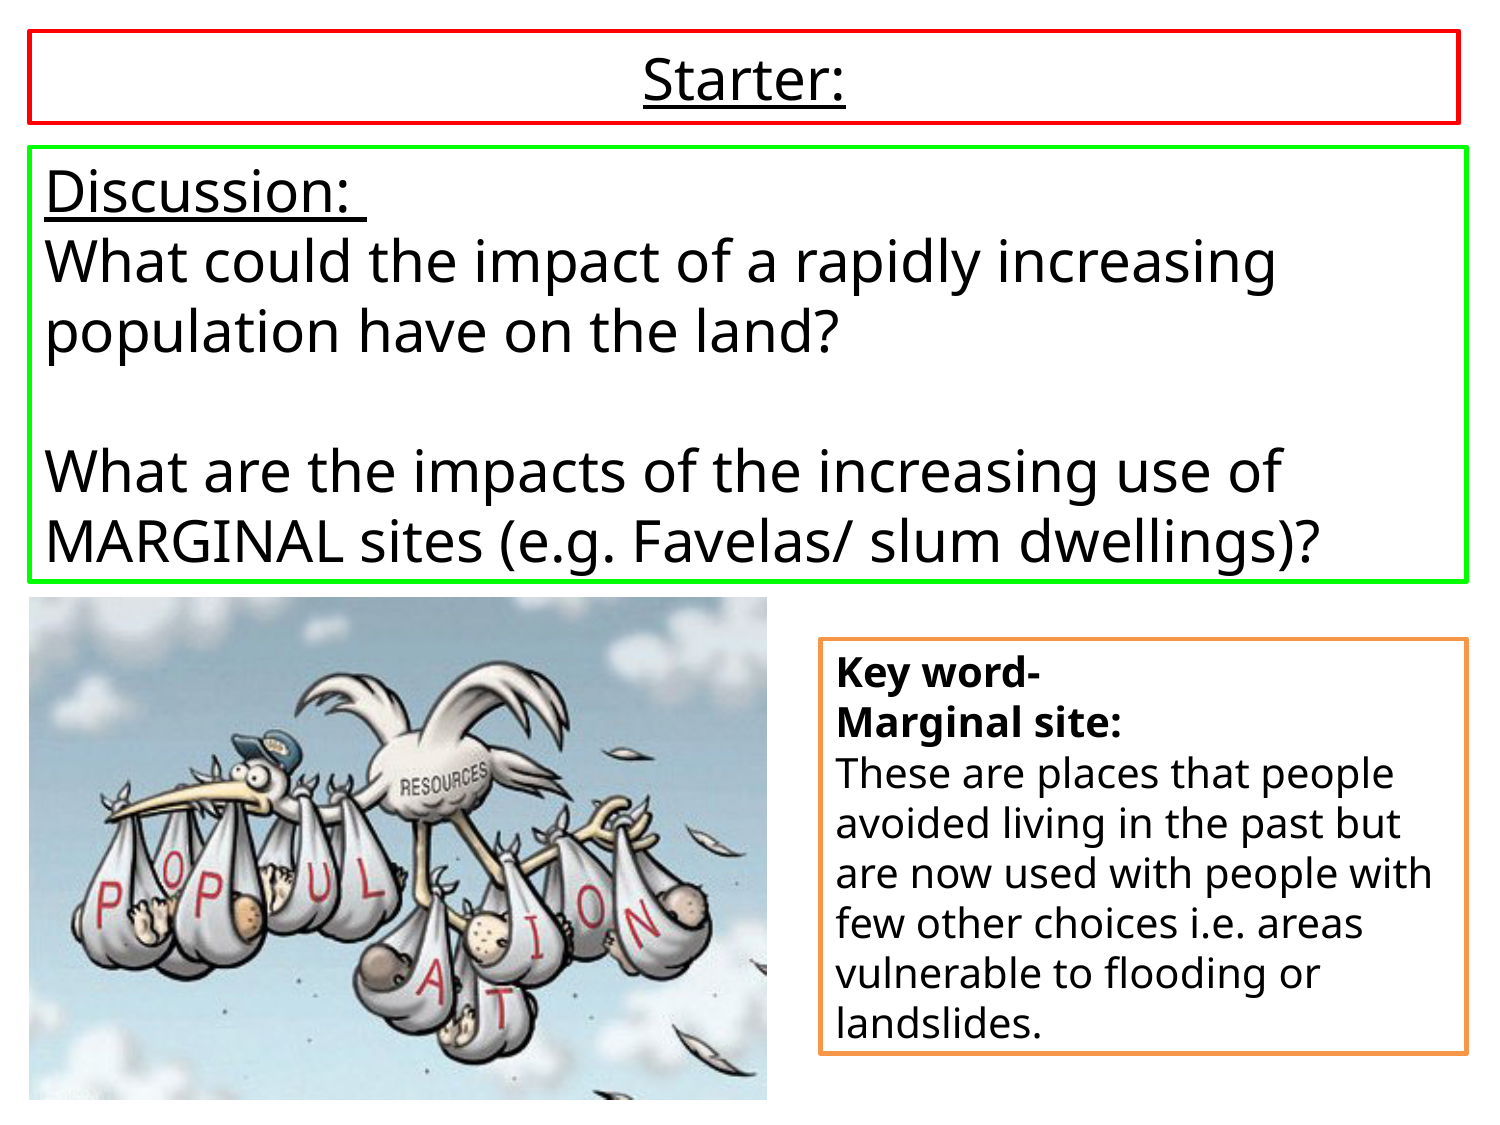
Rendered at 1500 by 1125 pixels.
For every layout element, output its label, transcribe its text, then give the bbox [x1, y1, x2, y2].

text_box Key word- Marginal site: These are places that people avoided living in the past but are now used with people with few other choices i.e. areas vulnerable to flooding or landslides. [820, 638, 1467, 1054]
picture [29, 597, 767, 1100]
text_box Discussion: What could the impact of a rapidly increasing population have on the land? What are the impacts of the increasing use of MARGINAL sites (e.g. Favelas/ slum dwellings)? [29, 146, 1467, 582]
title Starter: [29, 30, 1459, 124]
